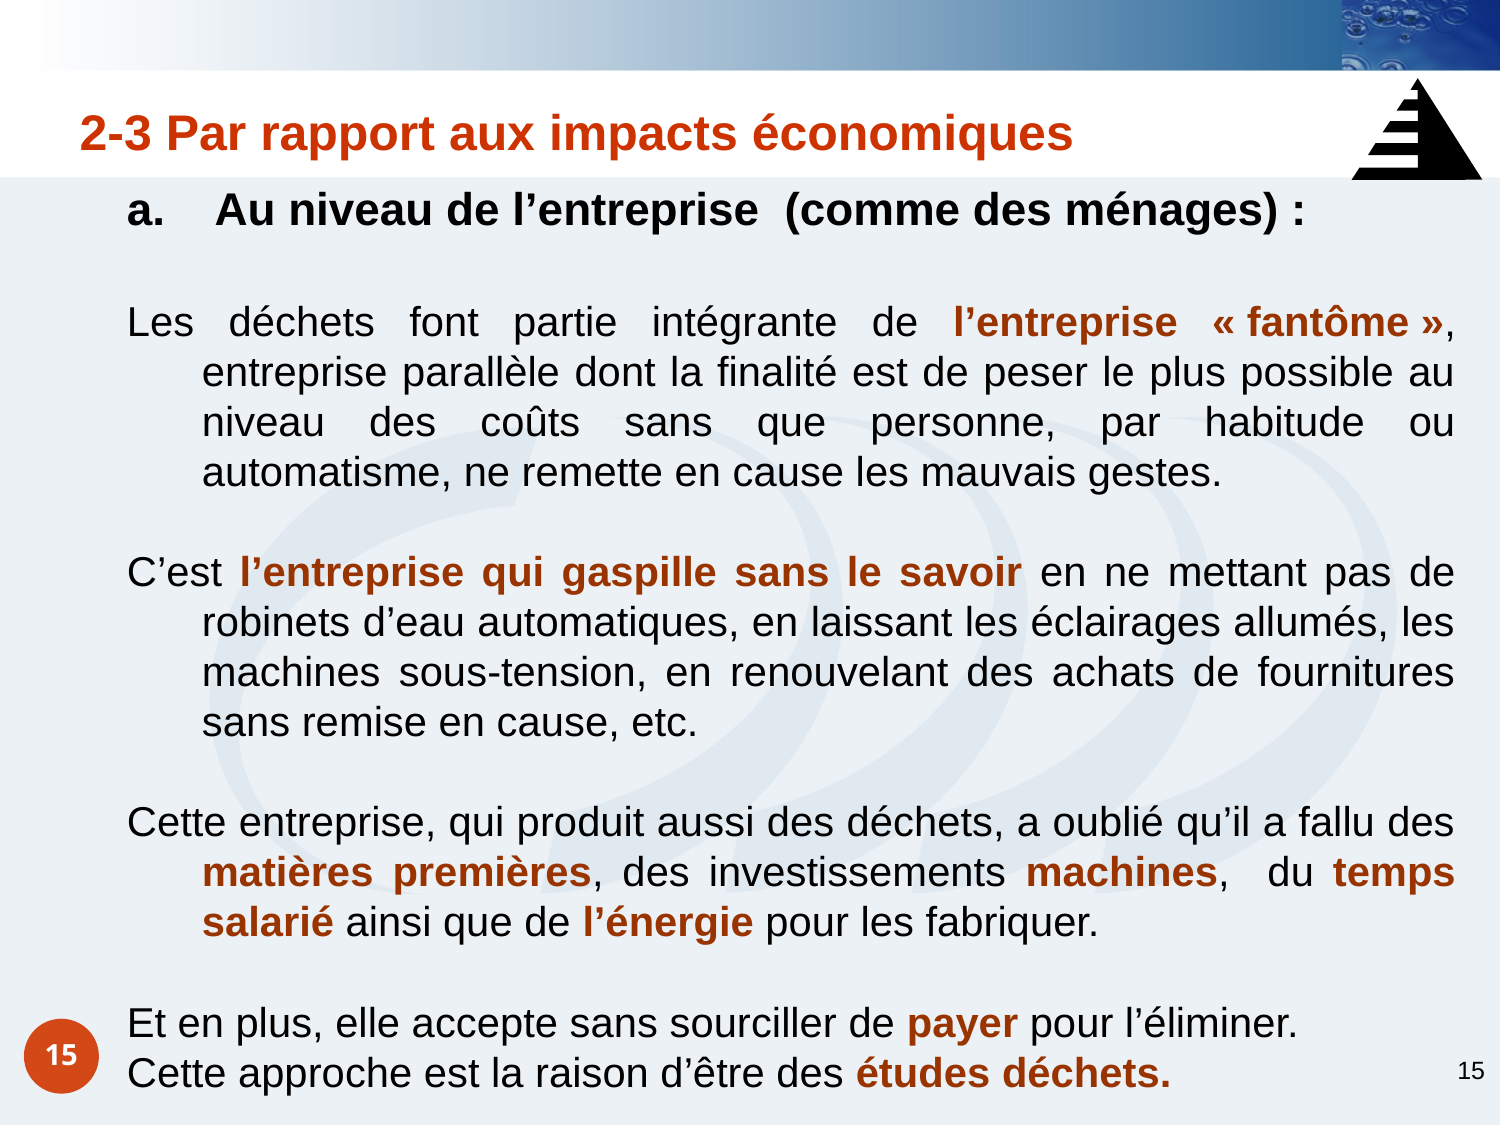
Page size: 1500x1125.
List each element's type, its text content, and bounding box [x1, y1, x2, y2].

title 2-3 Par rapport aux impacts économiques [64, 66, 1117, 176]
slide_number 15 [23, 1018, 99, 1094]
text_box Au niveau de l’entreprise (comme des ménages) : Les déchets font partie intégrante de l’entreprise « fantôme », entreprise parallèle dont la finalité est de peser le plus possible au niveau des coûts sans que personne, par habitude ou automatisme, ne remette en cause les mauvais gestes. C’est l’entreprise qui gaspille sans le savoir en ne mettant pas de robinets d’eau automatiques, en laissant les éclairages allumés, les machines sous-tension, en renouvelant des achats de fournitures sans remise en cause, etc. Cette entreprise, qui produit aussi des déchets, a oublié qu’il a fallu des matières premières, des investissements machines, du temps salarié ainsi que de l’énergie pour les fabriquer. Et en plus, elle accepte sans sourciller de payer pour l’éliminer. Cette approche est la raison d’être des études déchets. [112, 172, 1471, 1103]
picture [0, 0, 1500, 1125]
